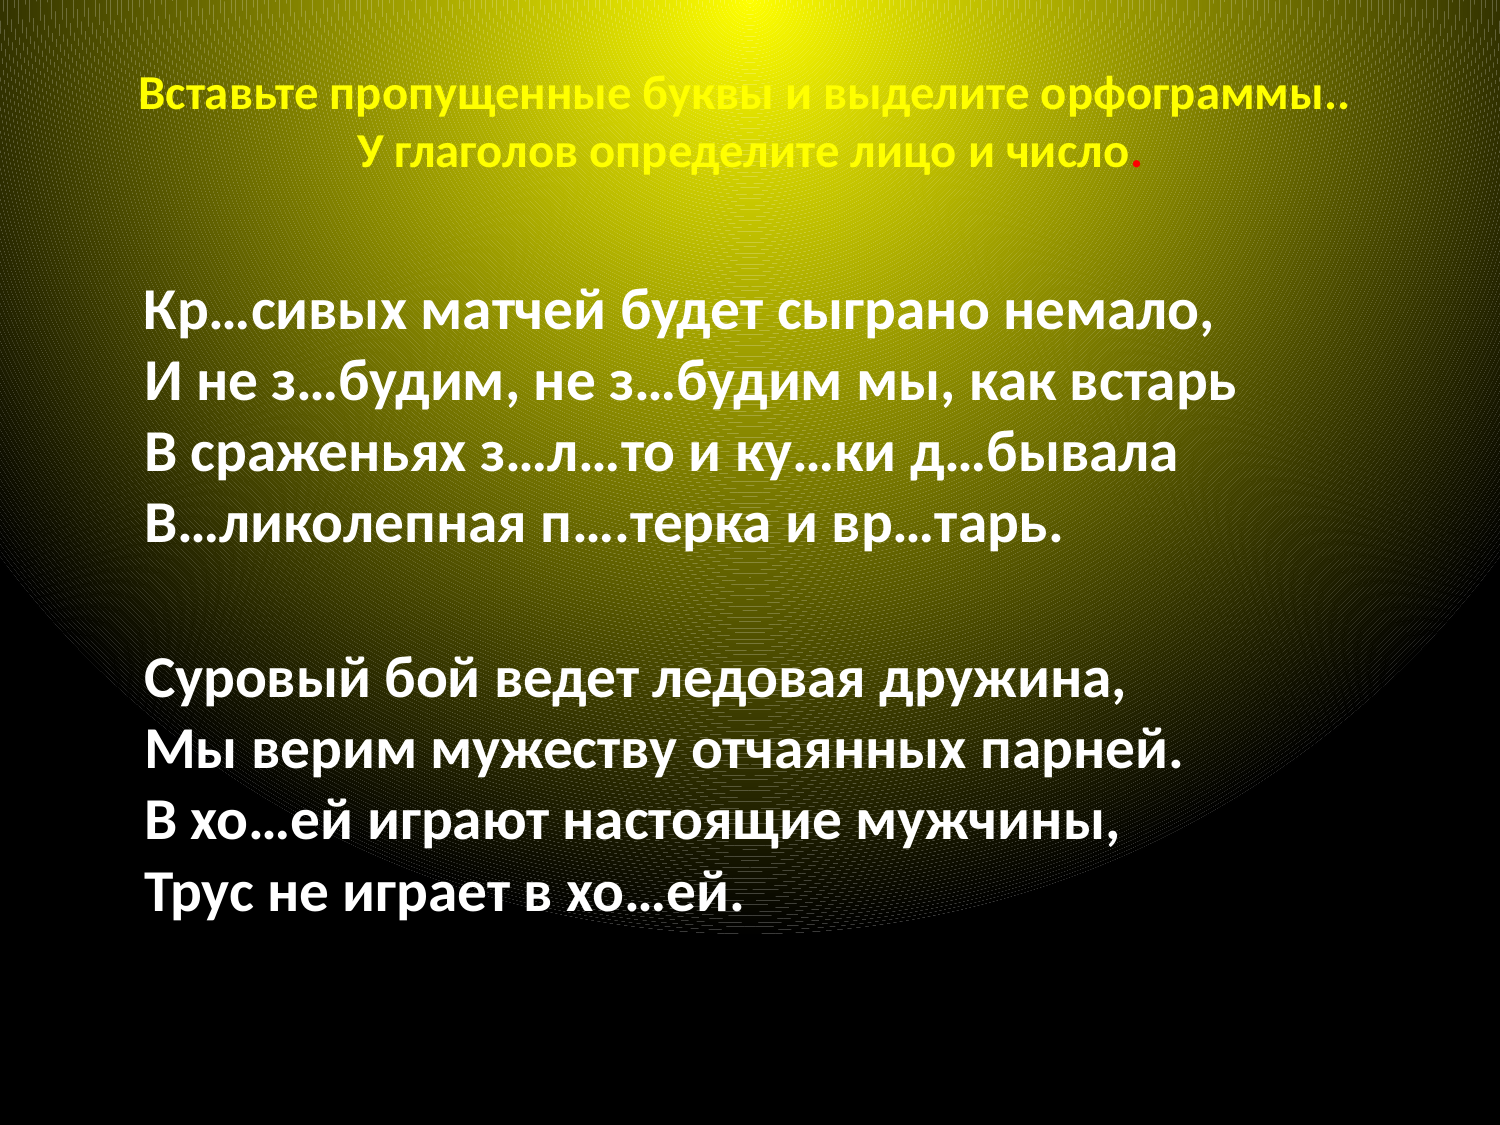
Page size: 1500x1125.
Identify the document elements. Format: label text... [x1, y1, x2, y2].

list Кр…сивых матчей будет сыграно немало, И не з…будим, не з…будим мы, как встарь В сраженьях з…л…то и ку…ки д…бывала В…ликолепная п….терка и вр…тарь. Суровый бой ведет ледовая дружина, Мы верим мужеству отчаянных парней. В хо…ей играют настоящие мужчины, Трус не играет в хо…ей. [75, 262, 1425, 1005]
title Вставьте пропущенные буквы и выделите орфограммы.. У глаголов определите лицо и число. [75, 0, 1425, 247]
